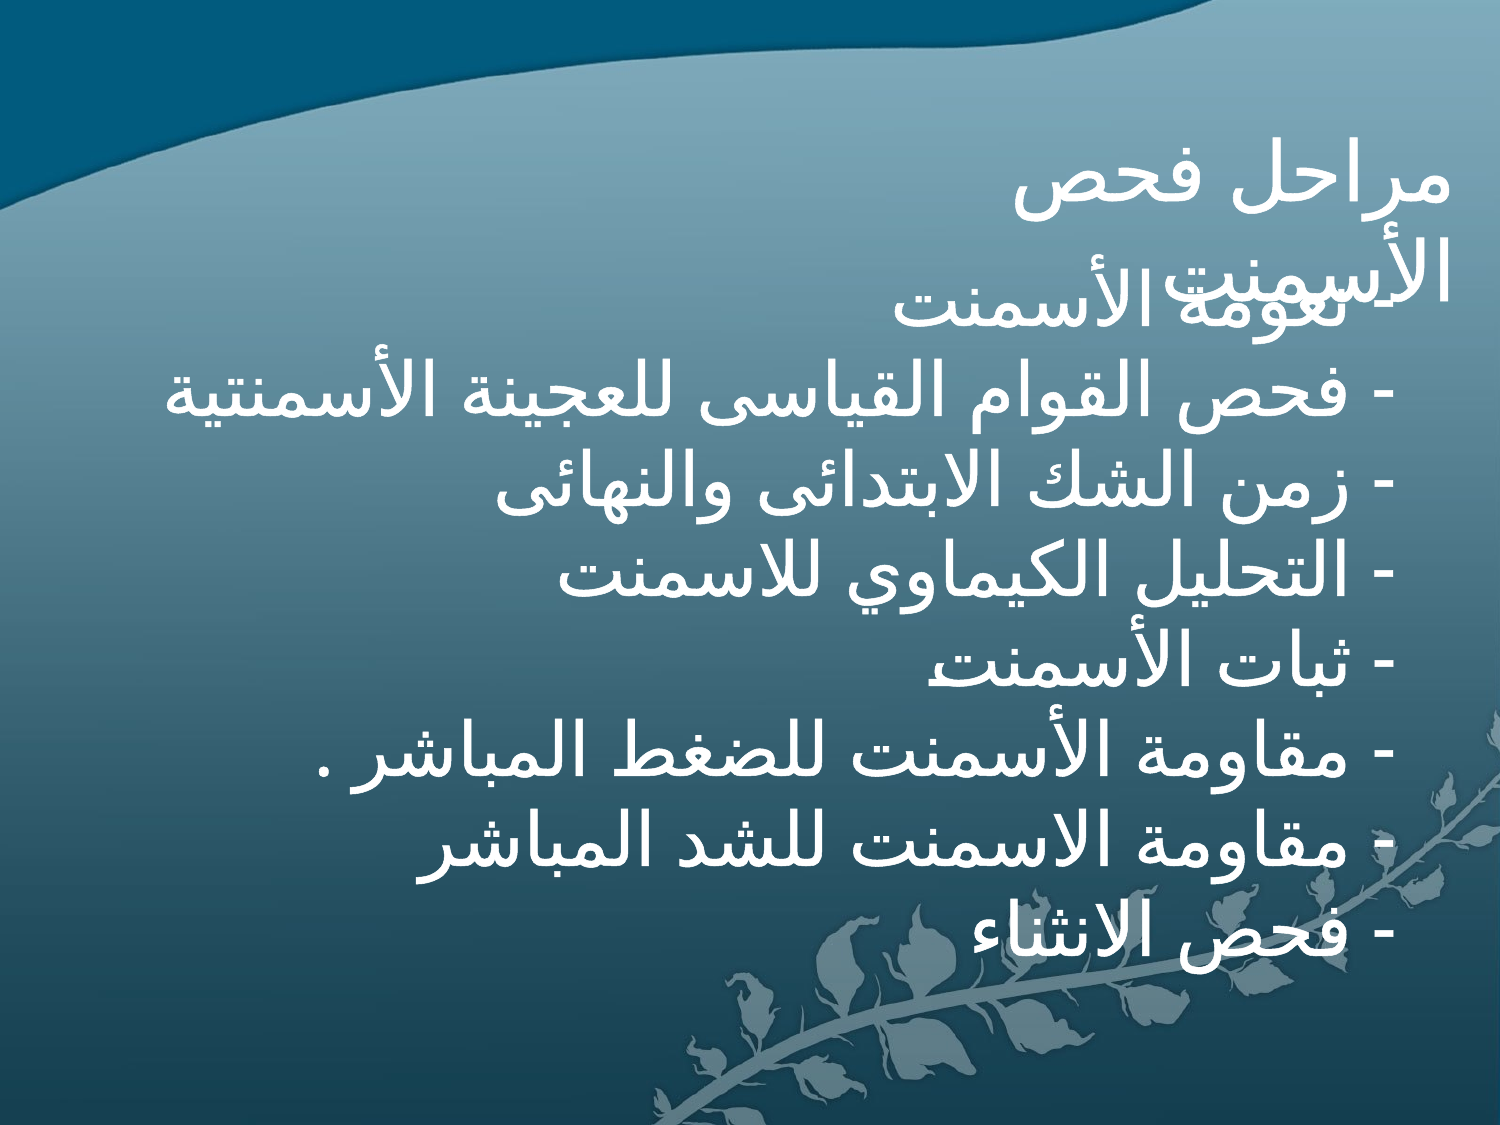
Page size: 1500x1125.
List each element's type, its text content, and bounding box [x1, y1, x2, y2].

text_box مراحل فحص الأسمنت [832, 110, 1471, 325]
picture [0, 0, 1500, 1125]
text_box - نعومة الأسمنت - فحص القوام القياسى للعجينة الأسمنتية - زمن الشك الابتدائى والنهائى - التحليل الكيماوي للاسمنت - ثبات الأسمنت - مقاومة الأسمنت للضغط المباشر . - مقاومة الاسمنت للشد المباشر - فحص الانثناء [17, 243, 1412, 979]
